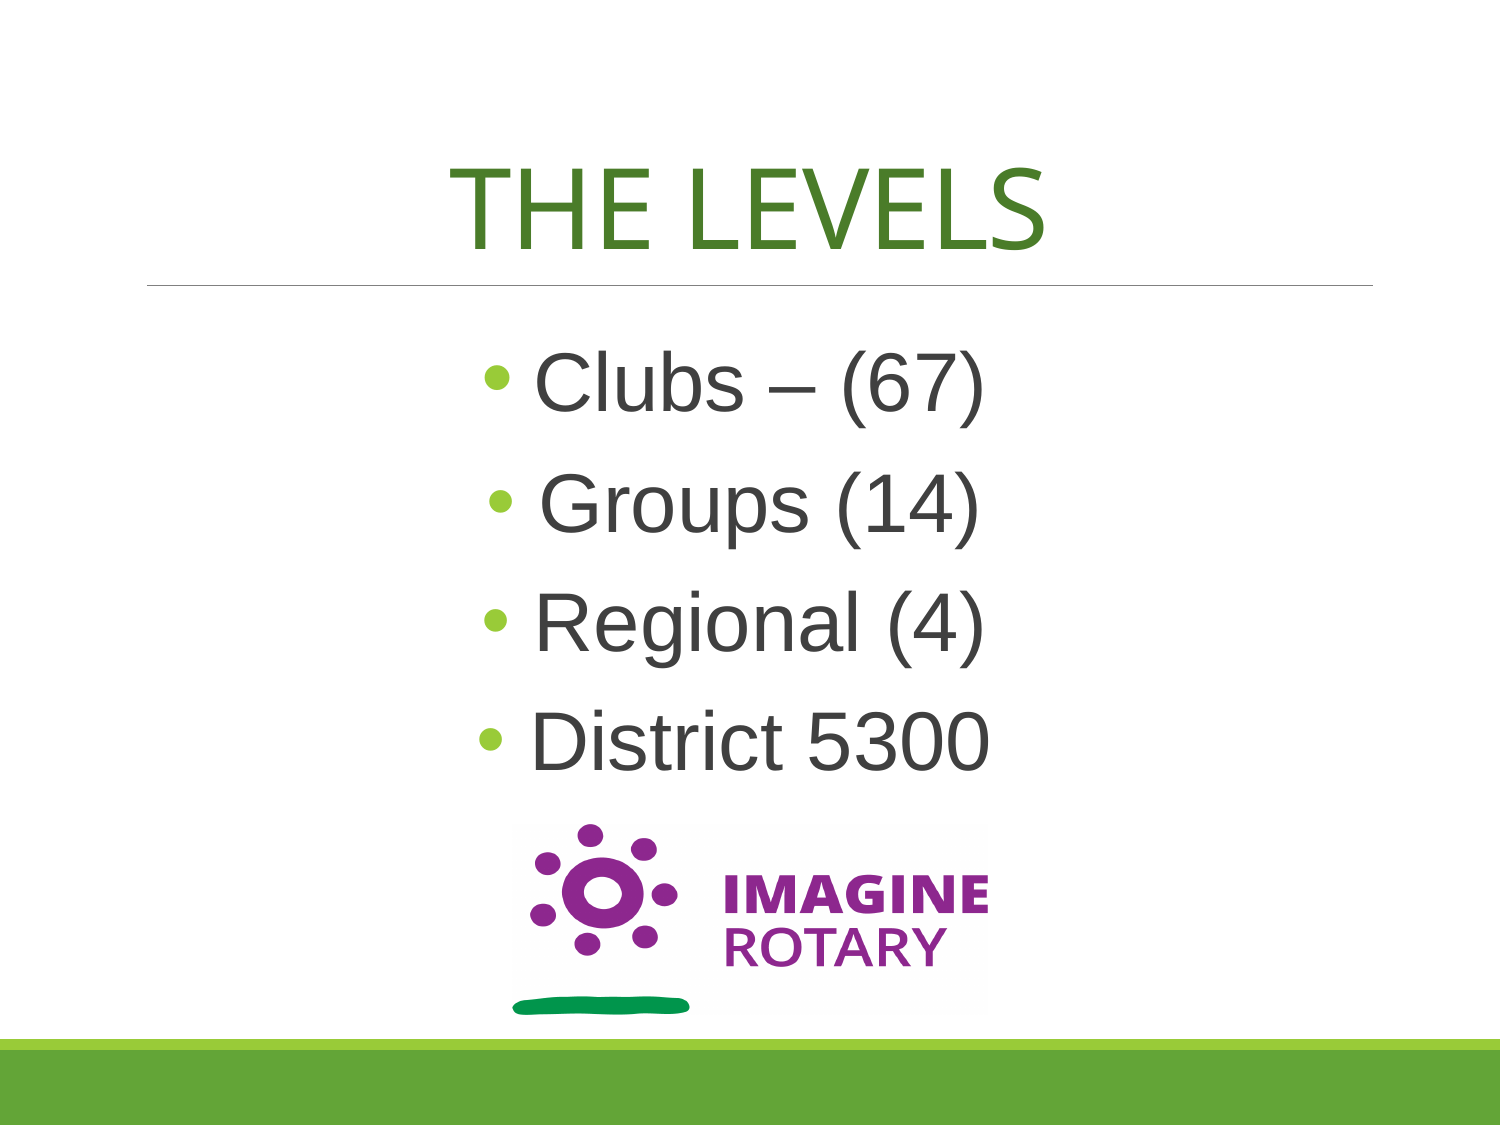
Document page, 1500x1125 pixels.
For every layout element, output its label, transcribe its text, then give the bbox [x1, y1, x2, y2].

title THE LEVELS [103, 62, 1397, 280]
picture [511, 824, 988, 1015]
list Clubs – (67) Groups (14) Regional (4) District 5300 [87, 324, 1382, 863]
